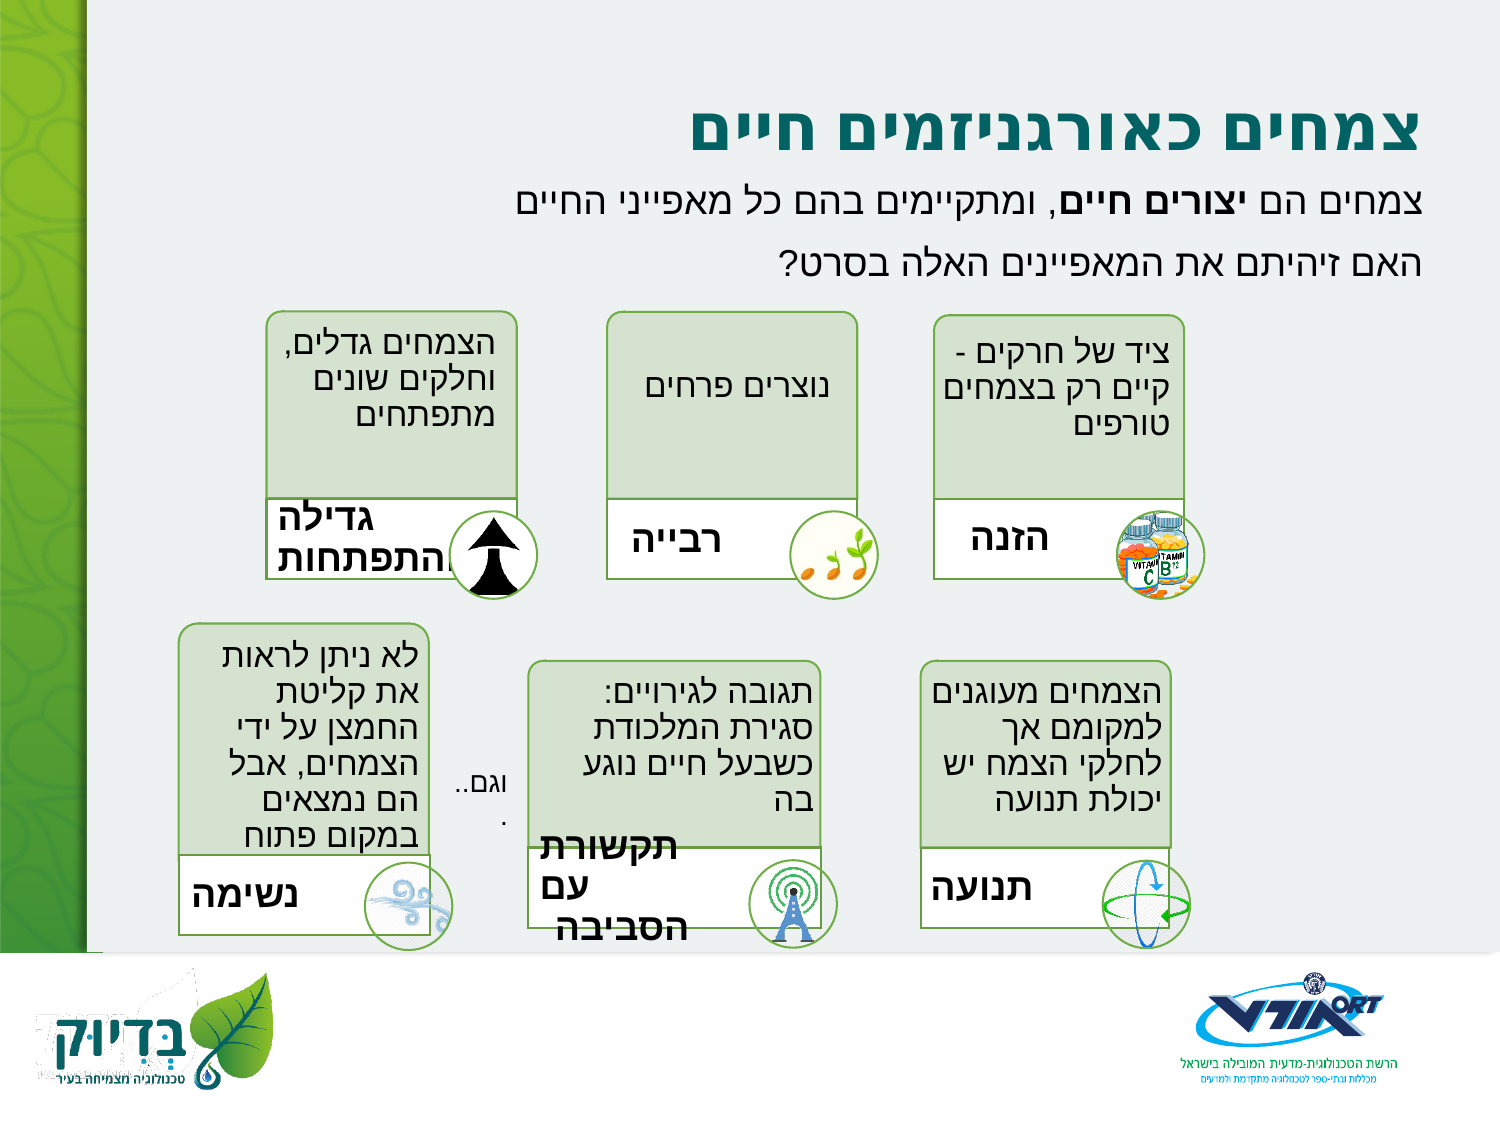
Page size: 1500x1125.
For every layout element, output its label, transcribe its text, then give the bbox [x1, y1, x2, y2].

list צמחים הם יצורים חיים, ומתקיימים בהם כל מאפייני החיים האם זיהיתם את המאפיינים האלה בסרט? [105, 224, 1439, 909]
title צמחים כאורגניזמים חיים [103, 34, 1439, 224]
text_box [178, 311, 1205, 951]
picture [1295, 1076, 1305, 1080]
picture [1285, 1076, 1292, 1083]
picture [47, 971, 282, 1092]
picture [1338, 1076, 1344, 1083]
picture [1261, 1076, 1269, 1083]
picture [0, 0, 86, 953]
picture [1212, 1076, 1218, 1083]
